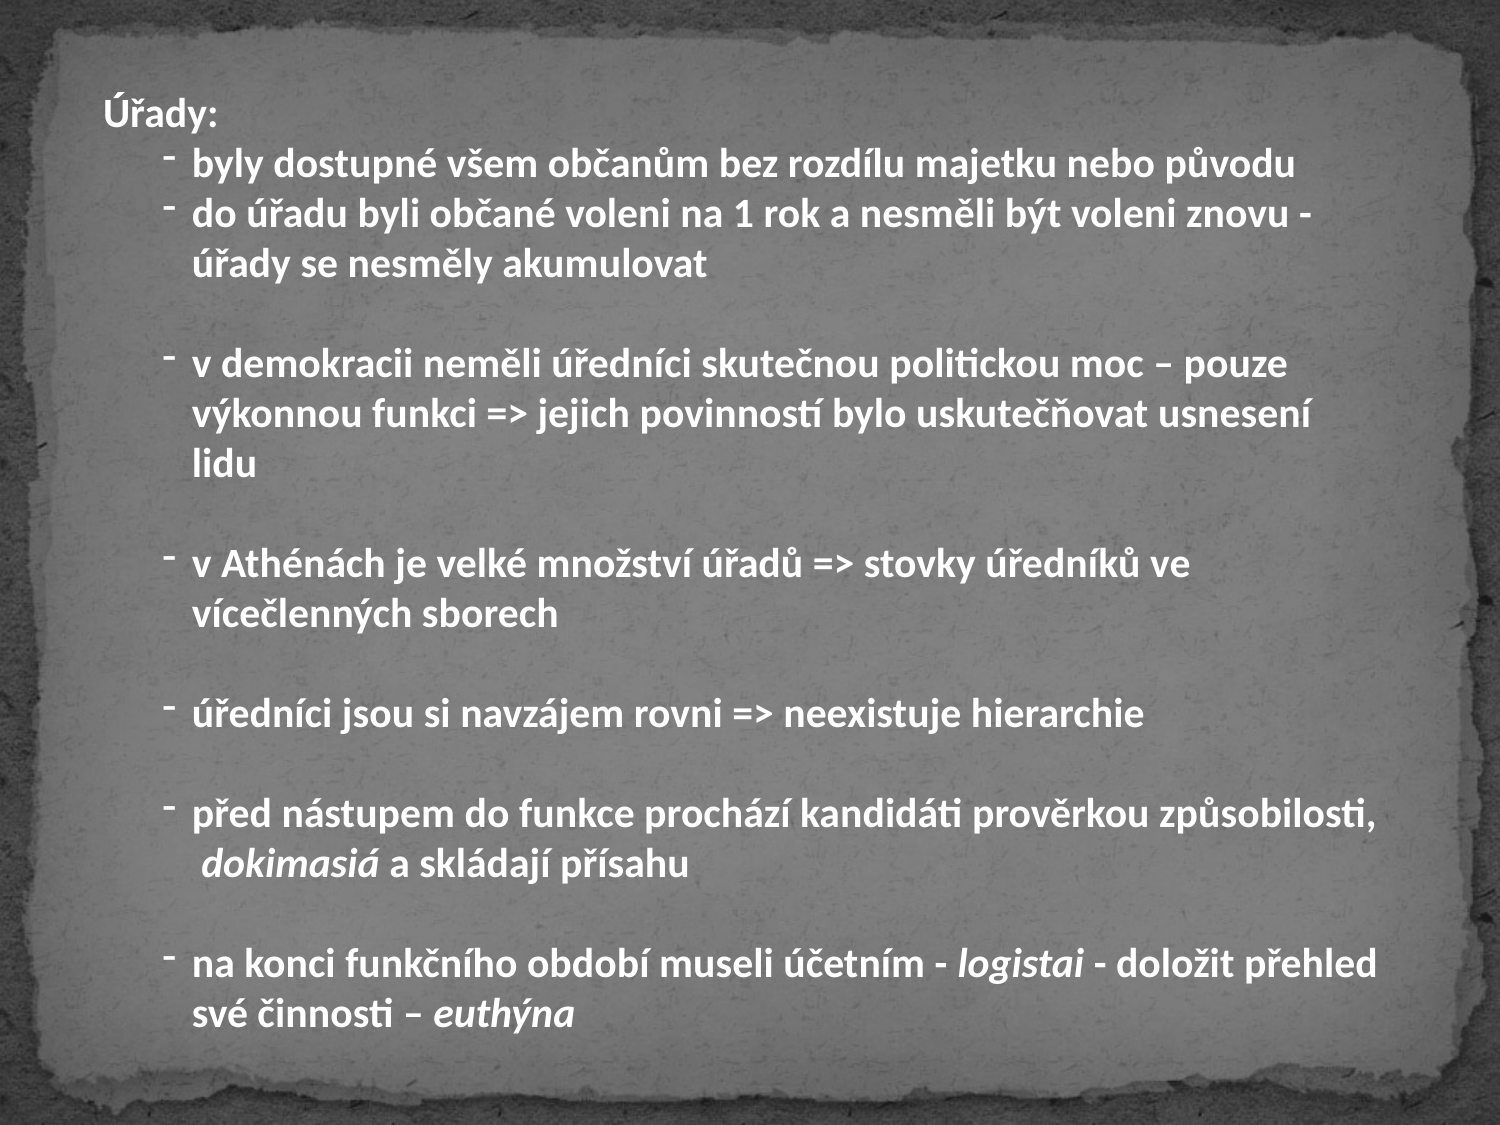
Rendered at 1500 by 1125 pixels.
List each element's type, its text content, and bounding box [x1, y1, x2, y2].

text_box Úřady: byly dostupné všem občanům bez rozdílu majetku nebo původu do úřadu byli občané voleni na 1 rok a nesměli být voleni znovu - úřady se nesměly akumulovat v demokracii neměli úředníci skutečnou politickou moc – pouze výkonnou funkci => jejich povinností bylo uskutečňovat usnesení lidu v Athénách je velké množství úřadů => stovky úředníků ve vícečlenných sborech úředníci jsou si navzájem rovni => neexistuje hierarchie před nástupem do funkce prochází kandidáti prověrkou způsobilosti, dokimasiá a skládají přísahu na konci funkčního období museli účetním - logistai - doložit přehled své činnosti – euthýna [88, 78, 1400, 1044]
